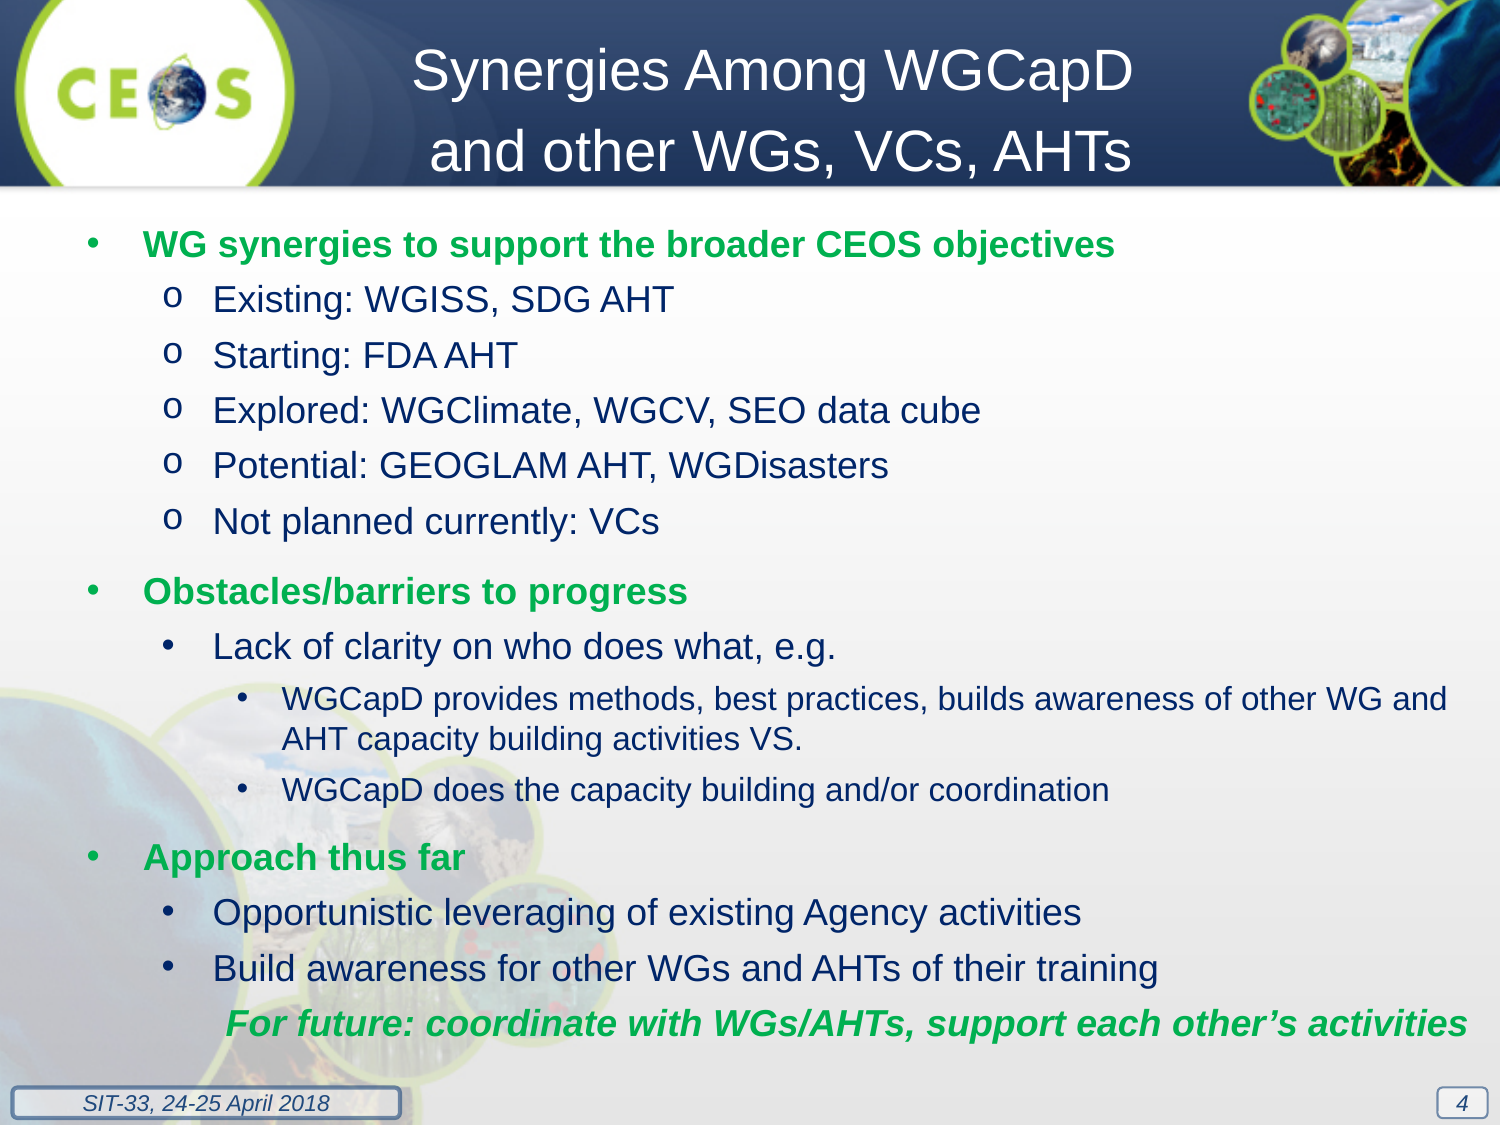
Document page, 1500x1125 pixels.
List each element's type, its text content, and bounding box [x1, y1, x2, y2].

list Synergies Among WGCapD and other WGs, VCs, AHTs [324, 24, 1238, 113]
picture [0, 0, 1500, 1125]
slide_number 4 [1485, 1087, 1489, 1119]
list WG synergies to support the broader CEOS objectives Existing: WGISS, SDG AHT Starting: FDA AHT Explored: WGClimate, WGCV, SEO data cube Potential: GEOGLAM AHT, WGDisasters Not planned currently: VCs Obstacles/barriers to progress Lack of clarity on who does what, e.g. WGCapD provides methods, best practices, builds awareness of other WG and AHT capacity building activities VS. WGCapD does the capacity building and/or coordination Approach thus far Opportunistic leveraging of existing Agency activities Build awareness for other WGs and AHTs of their training For future: coordinate with WGs/AHTs, support each other’s activities [71, 212, 1485, 1125]
